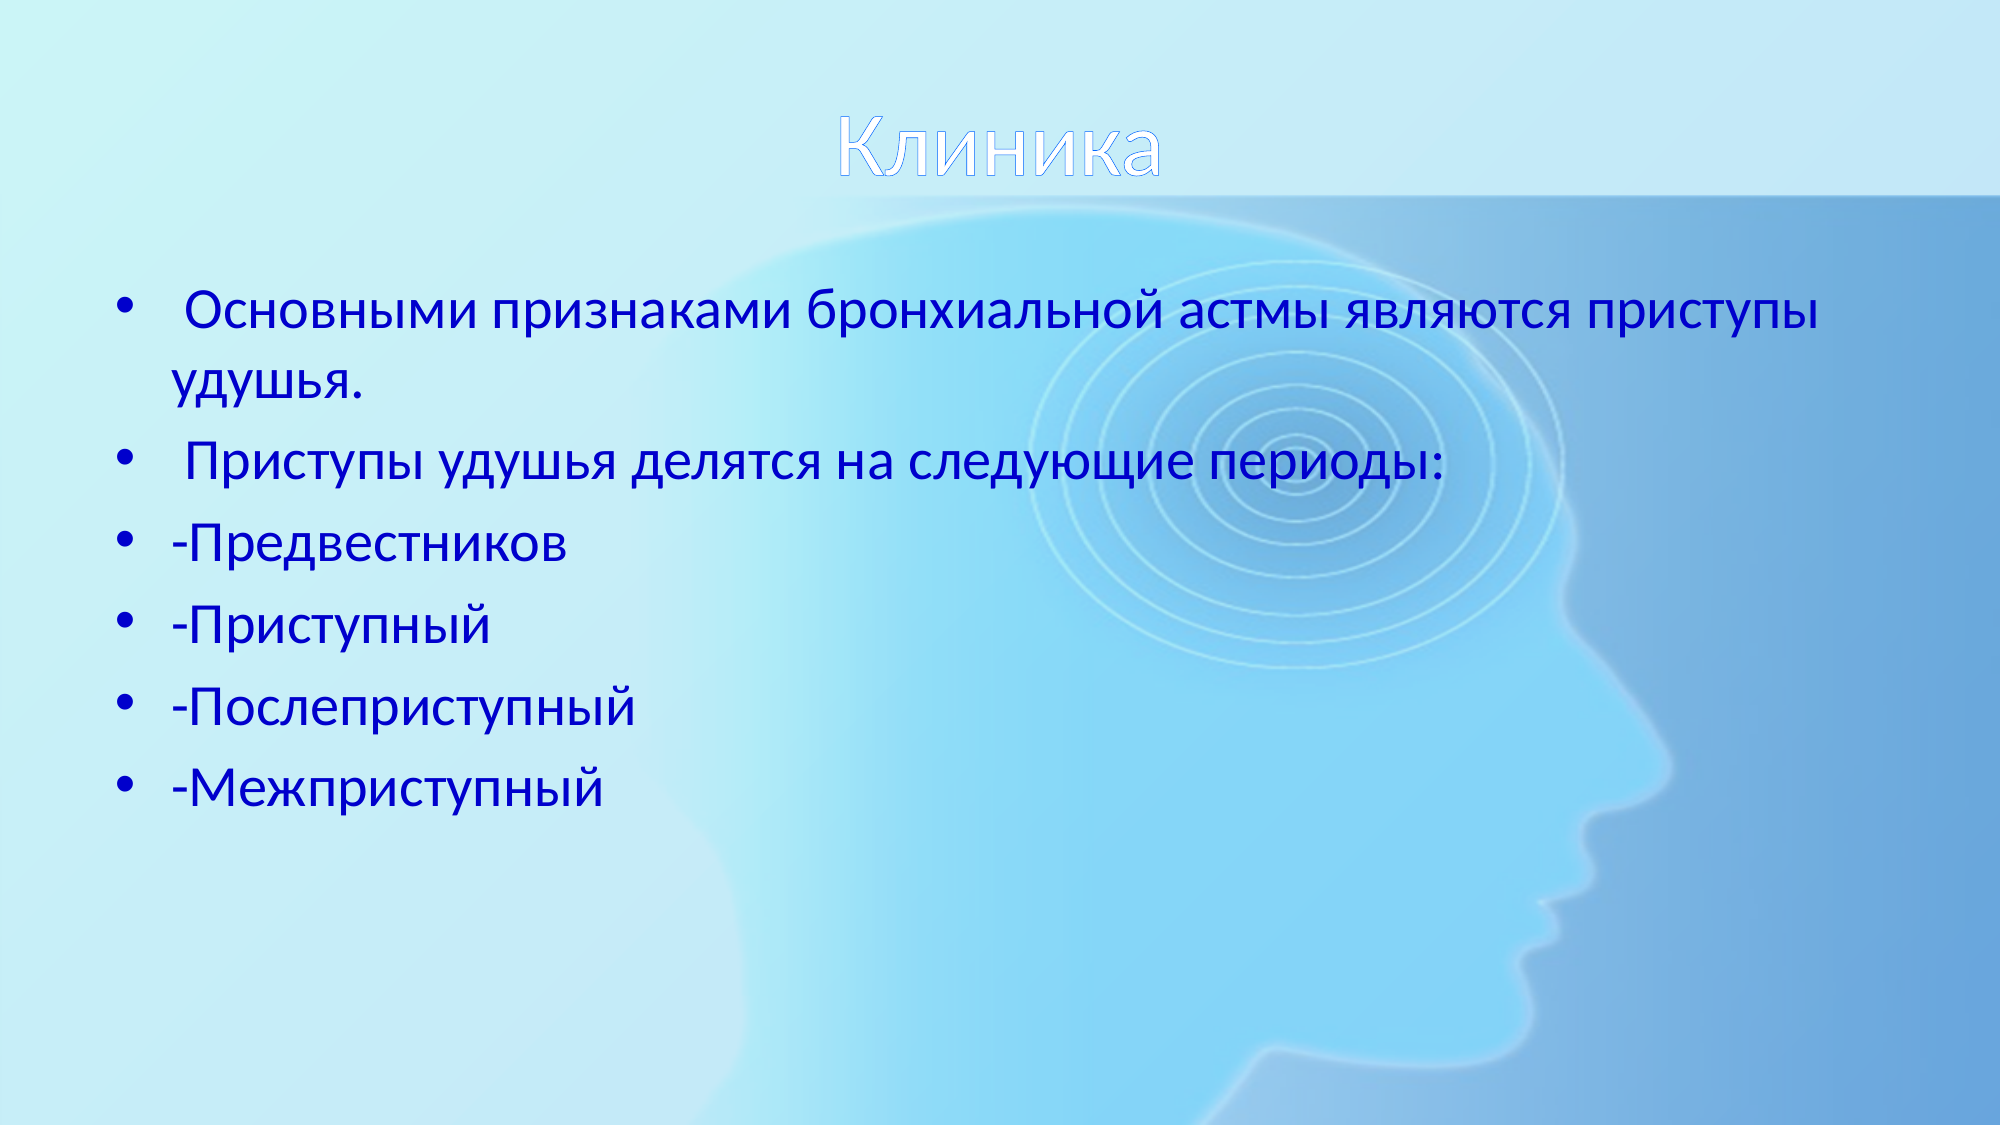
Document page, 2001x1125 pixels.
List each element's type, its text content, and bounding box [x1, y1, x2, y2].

picture [0, 0, 2000, 1125]
list Основными признаками бронхиальной астмы являются приступы удушья. Приступы удушья делятся на следующие периоды: -Предвестников -Приступный -Послеприступный -Межприступный [99, 262, 1900, 1005]
title Клиника [99, 45, 1900, 233]
